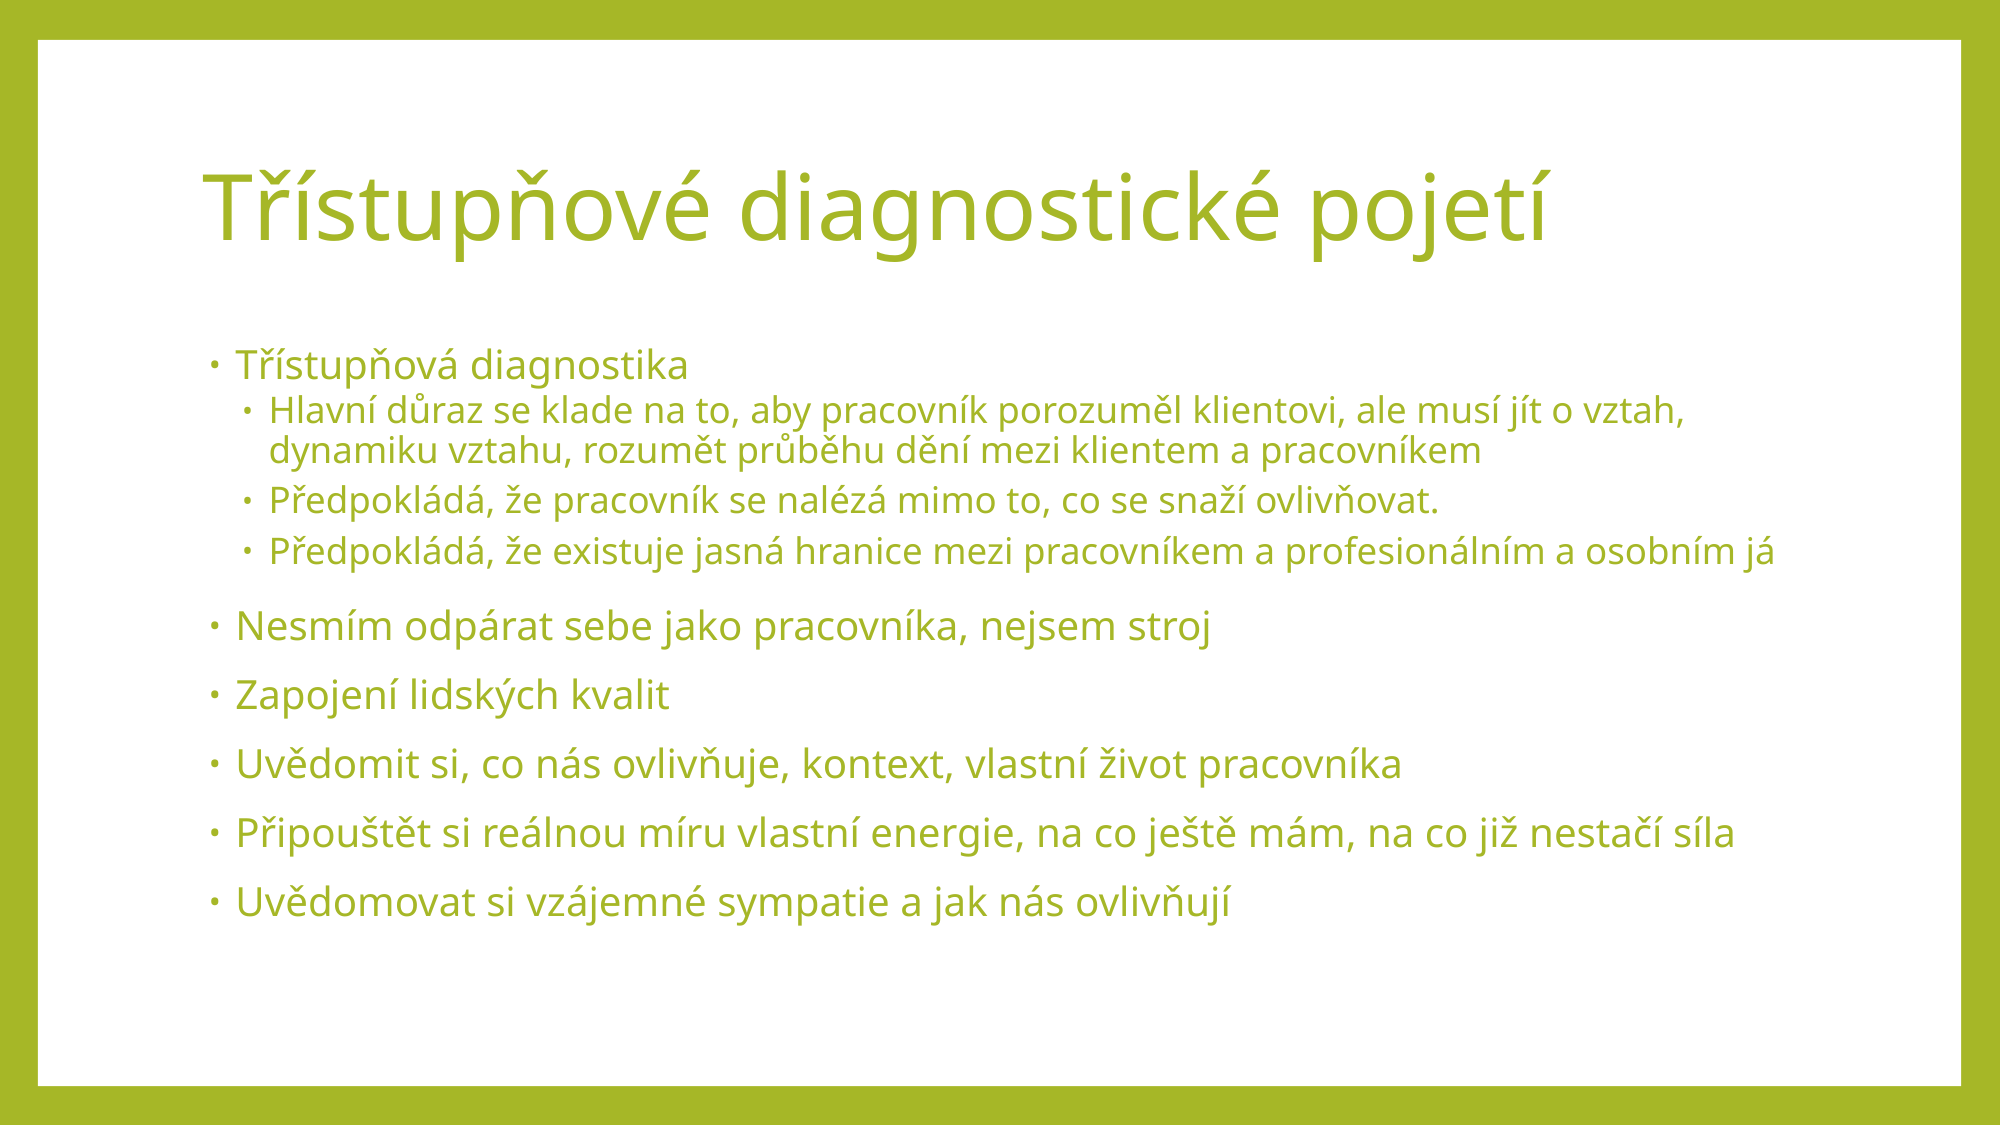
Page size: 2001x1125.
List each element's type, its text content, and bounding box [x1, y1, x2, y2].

list Třístupňová diagnostika Hlavní důraz se klade na to, aby pracovník porozuměl klientovi, ale musí jít o vztah, dynamiku vztahu, rozumět průběhu dění mezi klientem a pracovníkem Předpokládá, že pracovník se nalézá mimo to, co se snaží ovlivňovat. Předpokládá, že existuje jasná hranice mezi pracovníkem a profesionálním a osobním já Nesmím odpárat sebe jako pracovníka, nejsem stroj Zapojení lidských kvalit Uvědomit si, co nás ovlivňuje, kontext, vlastní život pracovníka Připouštět si reálnou míru vlastní energie, na co ještě mám, na co již nestačí síla Uvědomovat si vzájemné sympatie a jak nás ovlivňují [187, 337, 1808, 1000]
title Třístupňové diagnostické pojetí [187, 99, 1808, 323]
